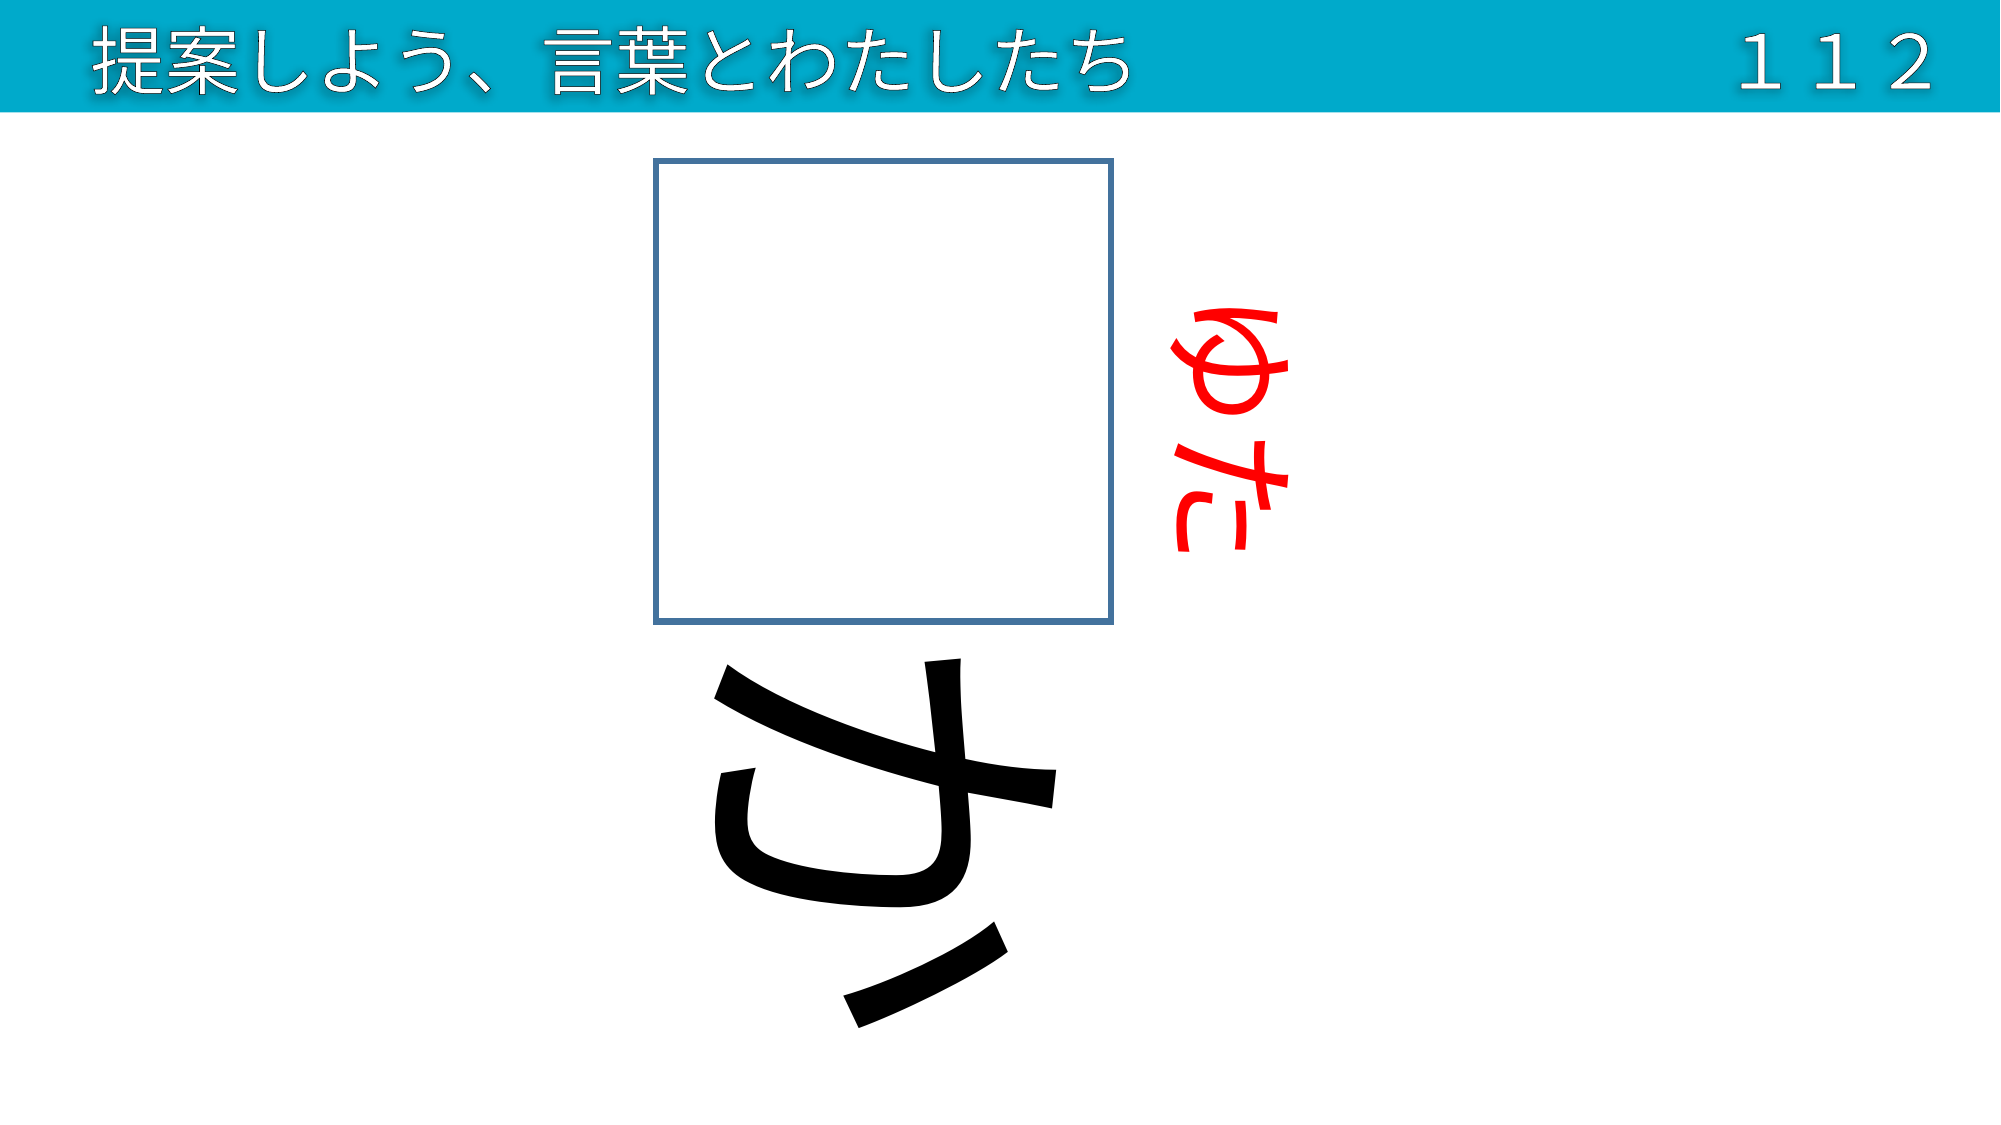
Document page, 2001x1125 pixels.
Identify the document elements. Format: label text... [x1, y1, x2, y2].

text_box ゆた [1152, 275, 1325, 569]
text_box 豊か [616, 195, 1152, 1125]
text_box [0, 0, 2000, 113]
text_box 提案しよう、言葉とわたしたち [75, 6, 1225, 112]
text_box １１２ [1707, 6, 1963, 112]
text_box [655, 160, 1112, 623]
